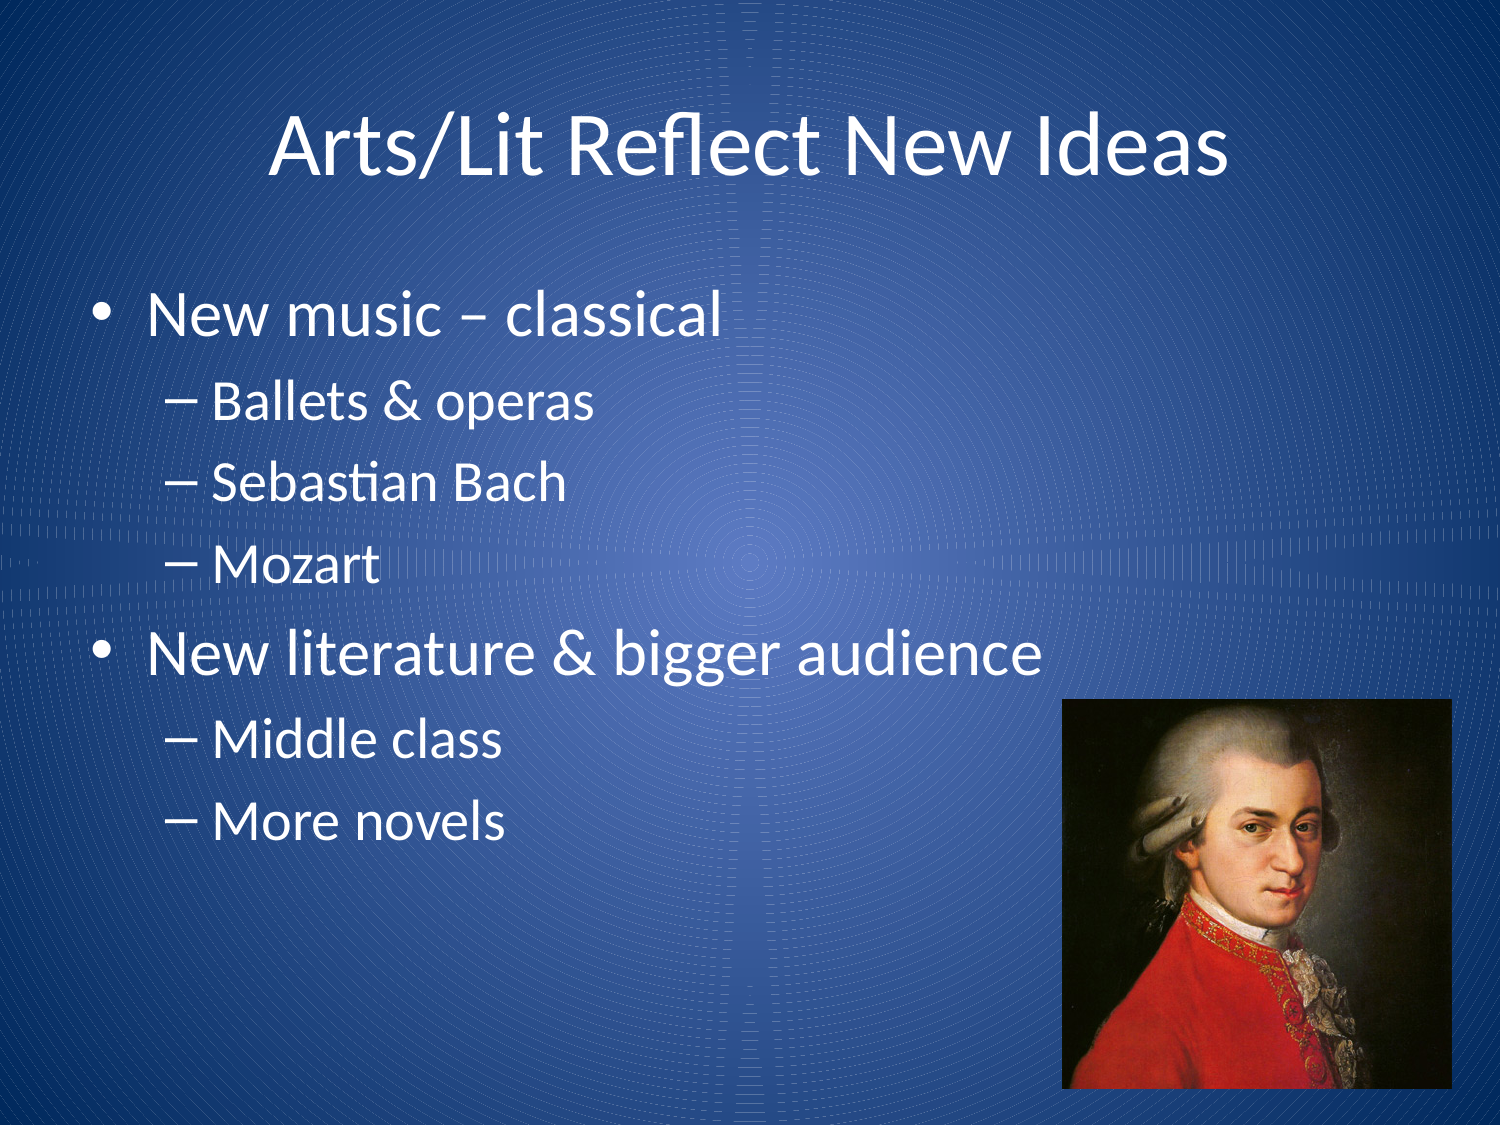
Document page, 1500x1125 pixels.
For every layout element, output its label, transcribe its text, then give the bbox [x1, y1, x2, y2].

title Arts/Lit Reflect New Ideas [75, 45, 1425, 233]
picture [1062, 699, 1452, 1090]
list New music – classical Ballets & operas Sebastian Bach Mozart New literature & bigger audience Middle class More novels [75, 262, 1425, 1005]
